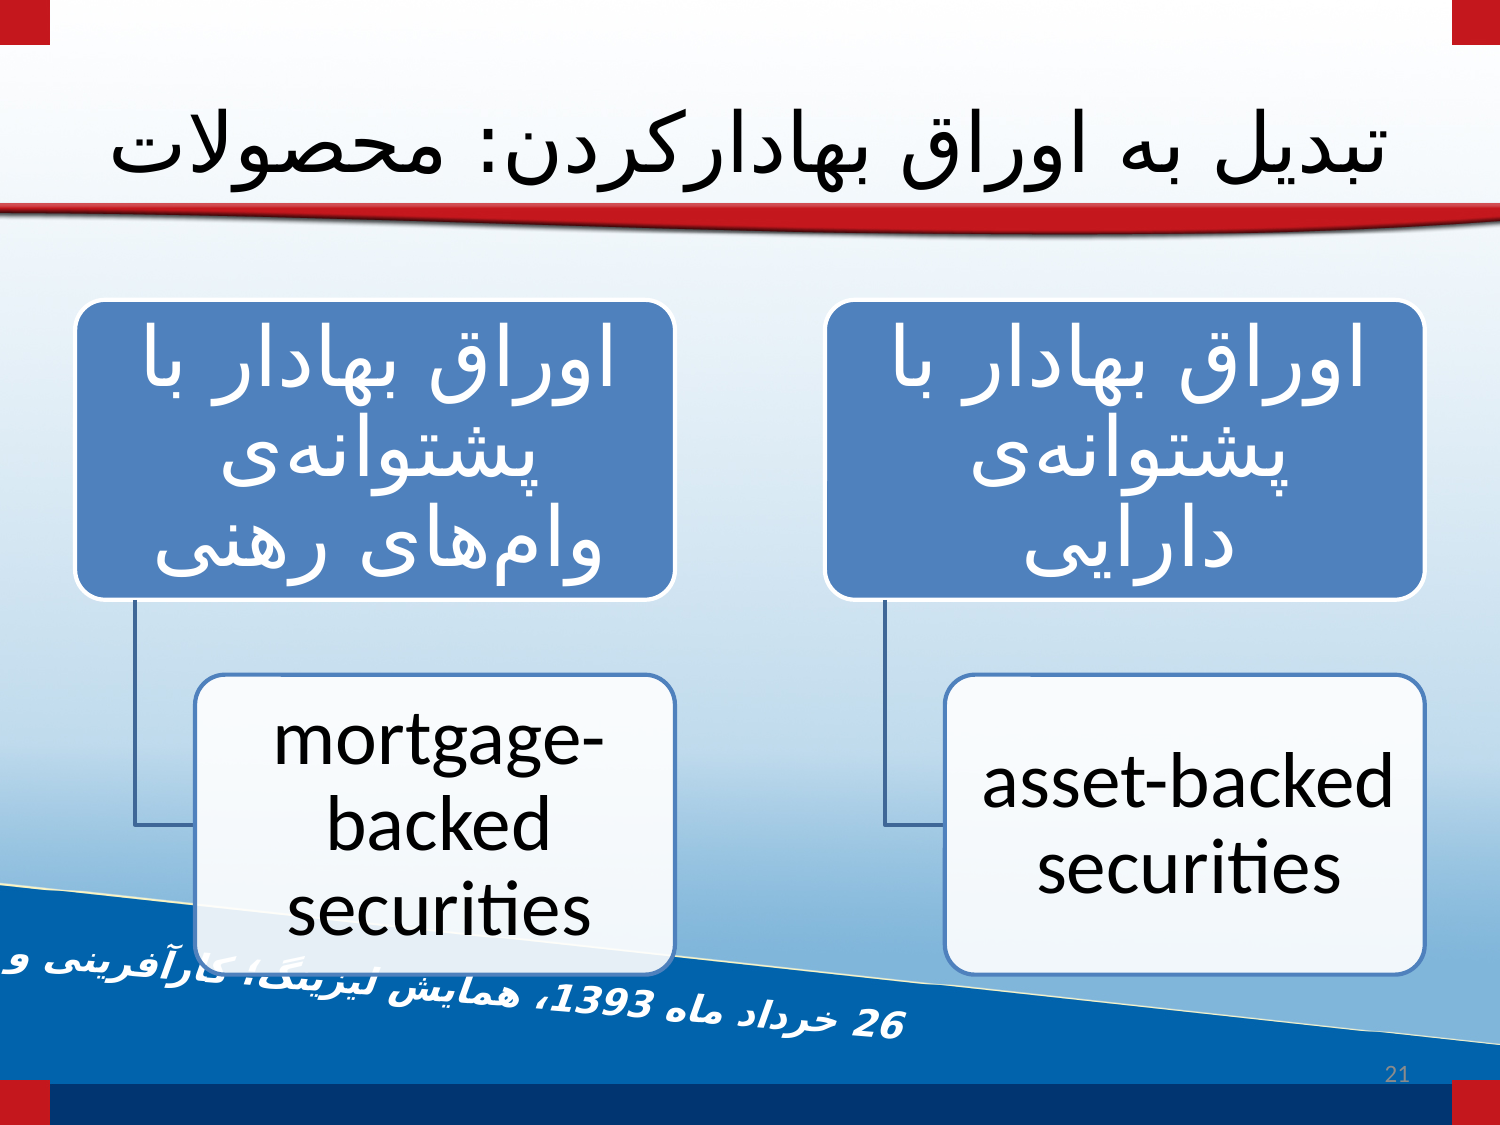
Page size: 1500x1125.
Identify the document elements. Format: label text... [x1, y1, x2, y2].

picture [0, 0, 1500, 1125]
title تبدیل به اوراق بهادارکردن: محصولات [75, 45, 1425, 224]
slide_number 21 [1074, 1057, 1425, 1103]
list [74, 224, 1426, 1050]
